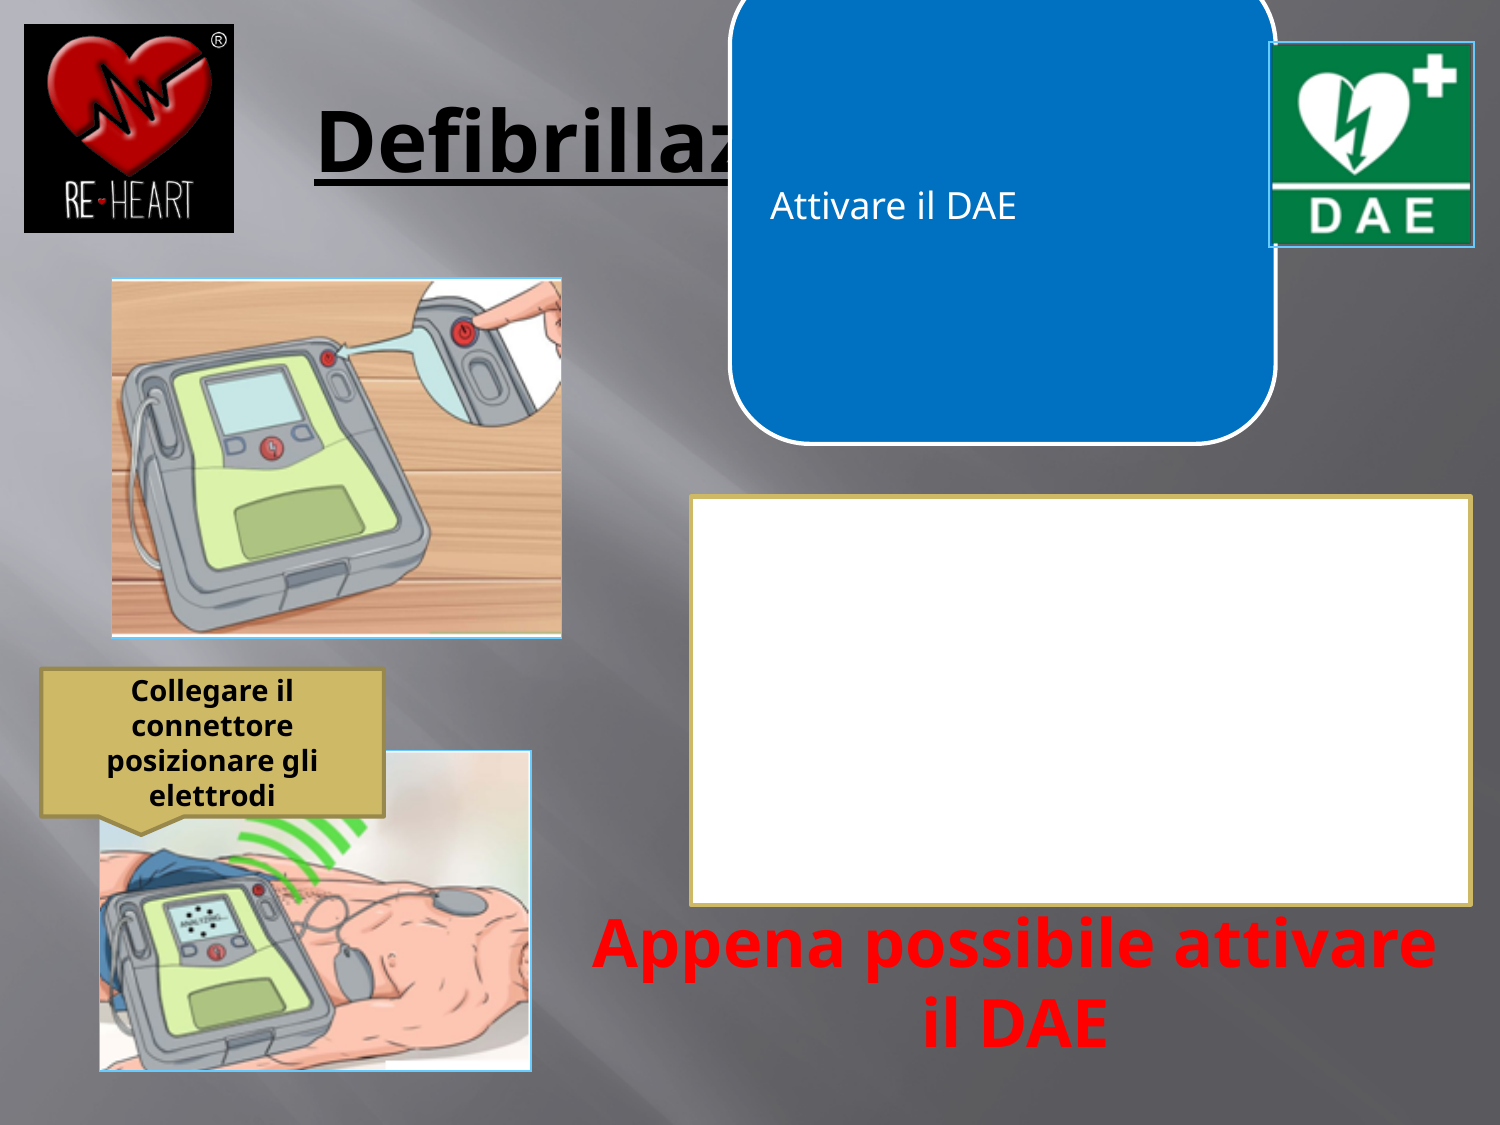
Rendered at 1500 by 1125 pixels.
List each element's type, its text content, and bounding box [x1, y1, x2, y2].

picture [24, 24, 234, 234]
text_box Collegare il connettore posizionare gli elettrodi [39, 666, 386, 820]
text_box Appena possibile attivare il DAE [574, 893, 1471, 1068]
picture [1269, 42, 1474, 247]
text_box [690, 0, 1471, 906]
title Defibrillazione (DAE) [266, 45, 690, 233]
picture [100, 751, 531, 1071]
picture [111, 278, 562, 638]
